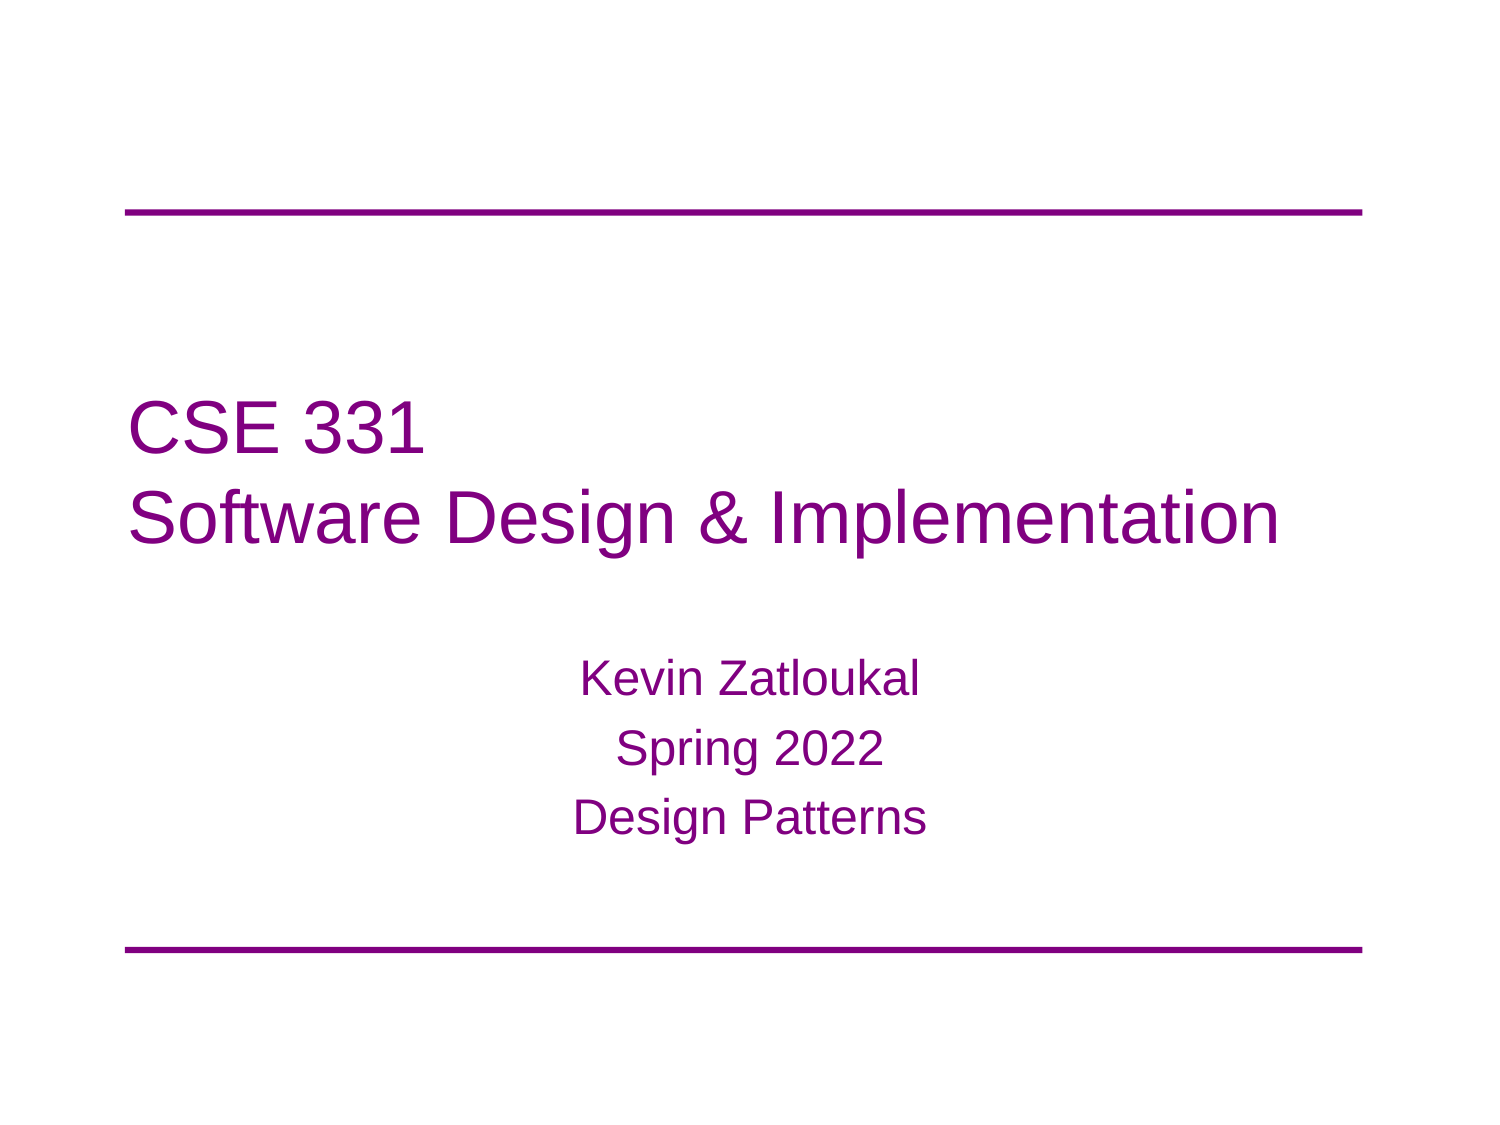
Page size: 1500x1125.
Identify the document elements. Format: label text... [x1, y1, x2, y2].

subtitle Kevin Zatloukal Spring 2022 Design Patterns [106, 637, 1394, 925]
title CSE 331 Software Design & Implementation [112, 375, 1388, 563]
